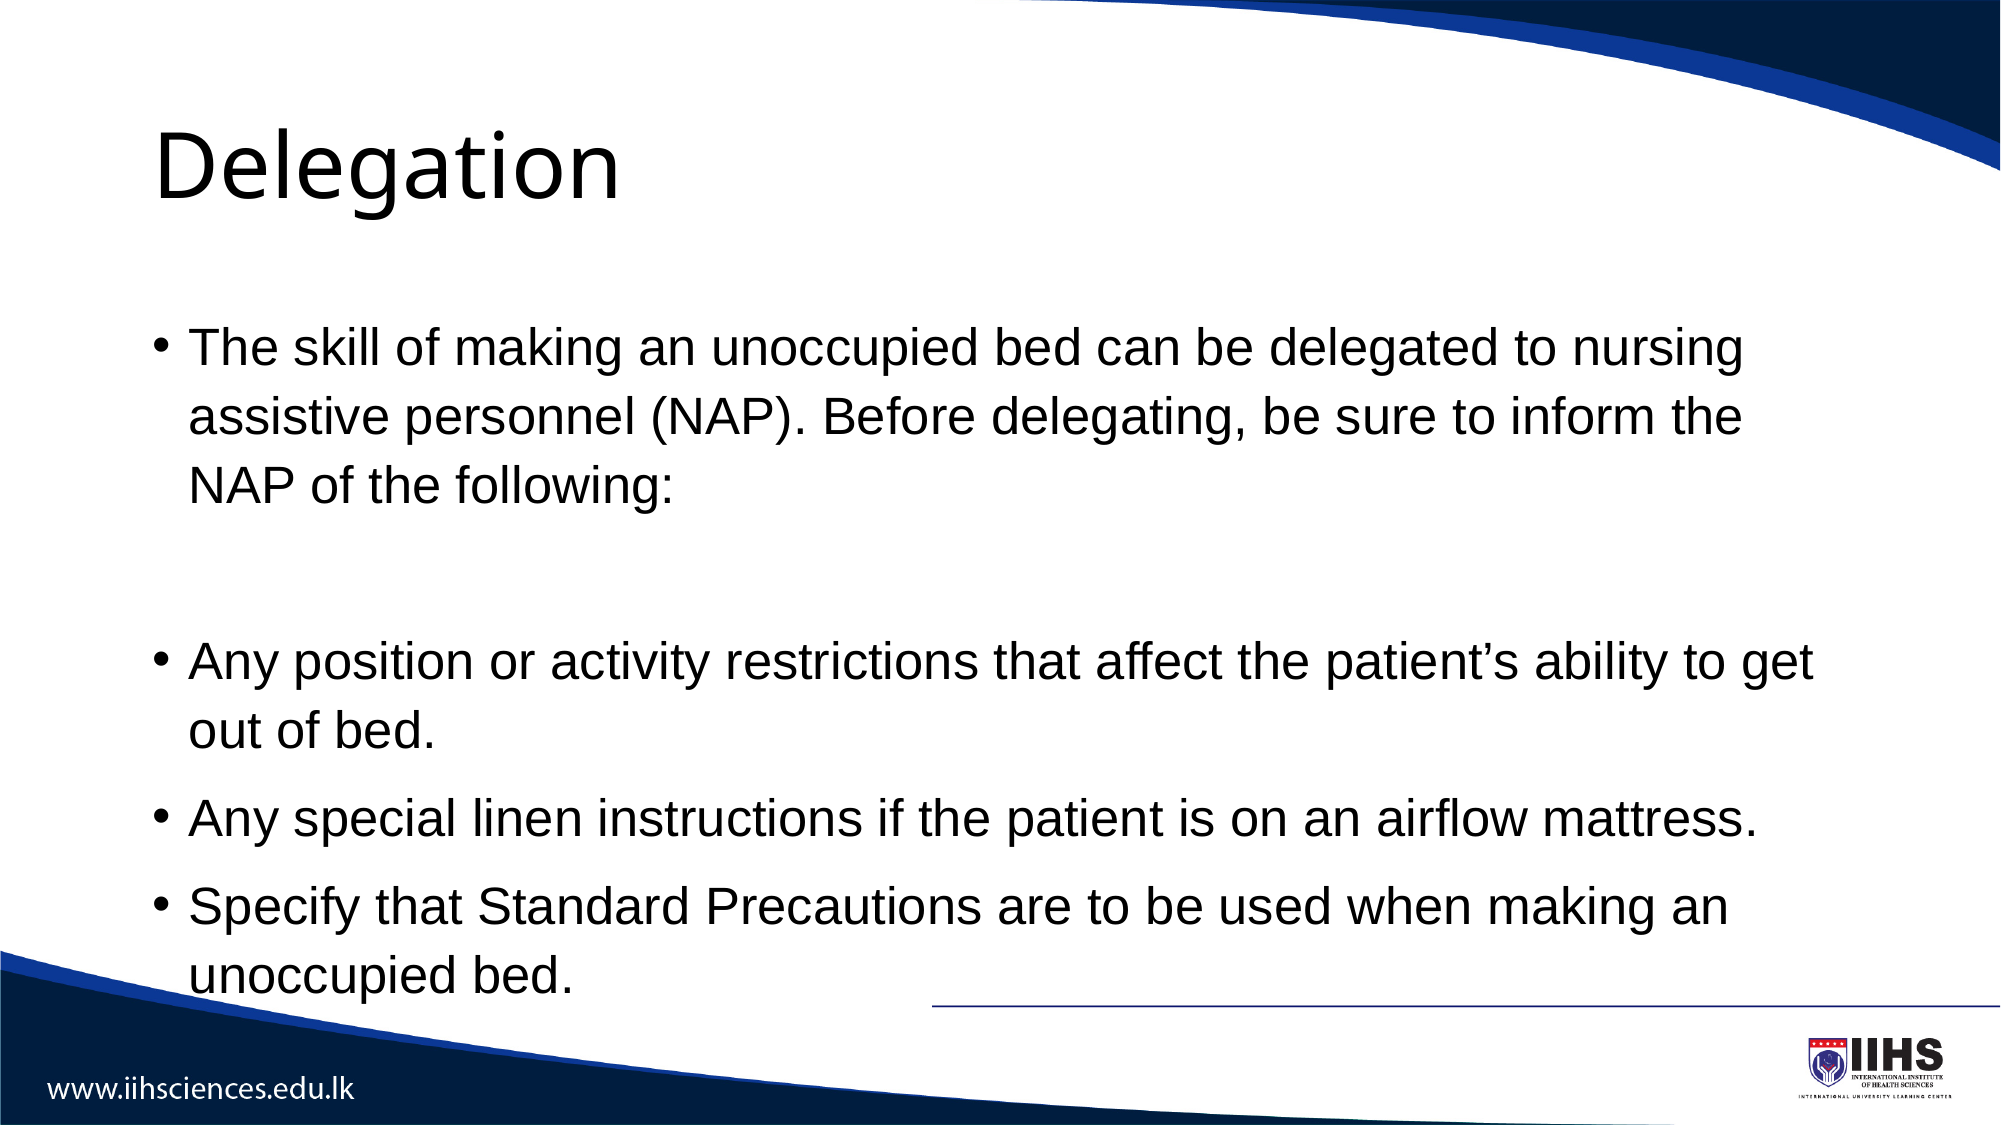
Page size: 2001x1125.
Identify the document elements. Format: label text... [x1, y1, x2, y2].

list The skill of making an unoccupied bed can be delegated to nursing assistive personnel (NAP). Before delegating, be sure to inform the NAP of the following: Any position or activity restrictions that affect the patient’s ability to get out of bed. Any special linen instructions if the patient is on an airflow mattress. Specify that Standard Precautions are to be used when making an unoccupied bed. [137, 299, 1863, 1014]
picture [0, 0, 2001, 1125]
title Delegation [137, 59, 1863, 278]
